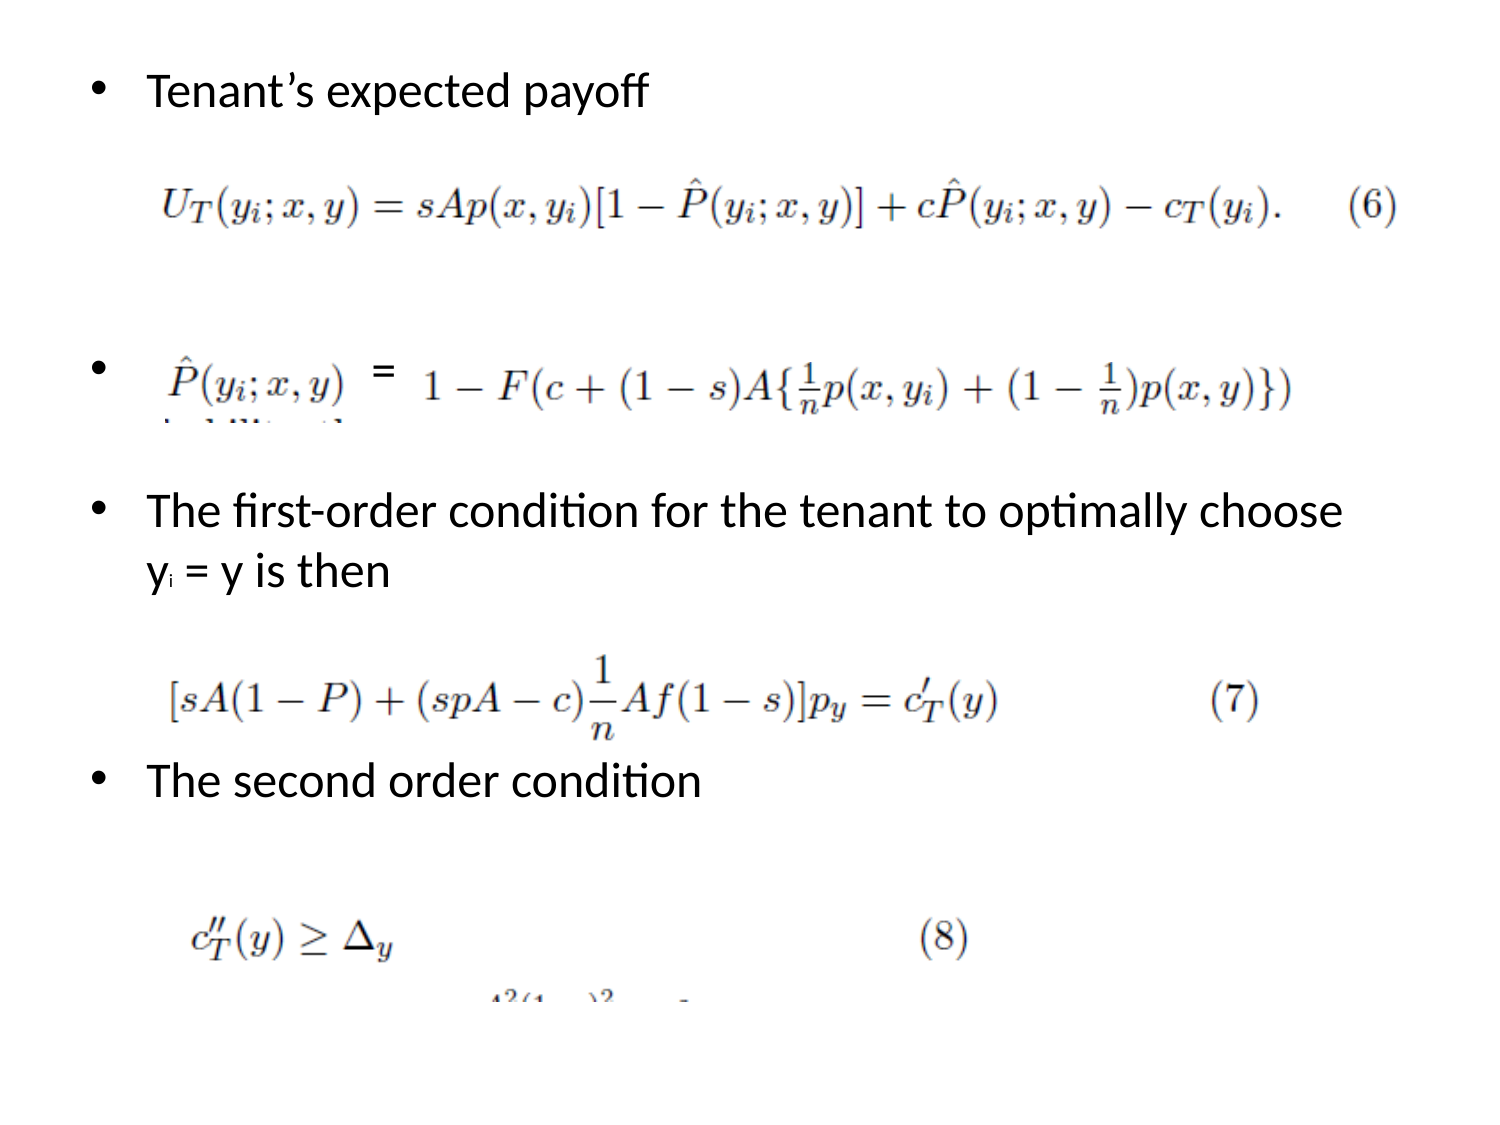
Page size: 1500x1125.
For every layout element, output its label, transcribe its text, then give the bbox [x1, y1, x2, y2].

list Tenant’s expected payoff = The ﬁrst-order condition for the tenant to optimally choose yi = y is then The second order condition [75, 50, 1425, 1005]
picture [160, 887, 988, 1002]
picture [165, 349, 348, 424]
picture [99, 637, 1316, 754]
picture [415, 362, 1294, 420]
picture [155, 137, 1430, 261]
